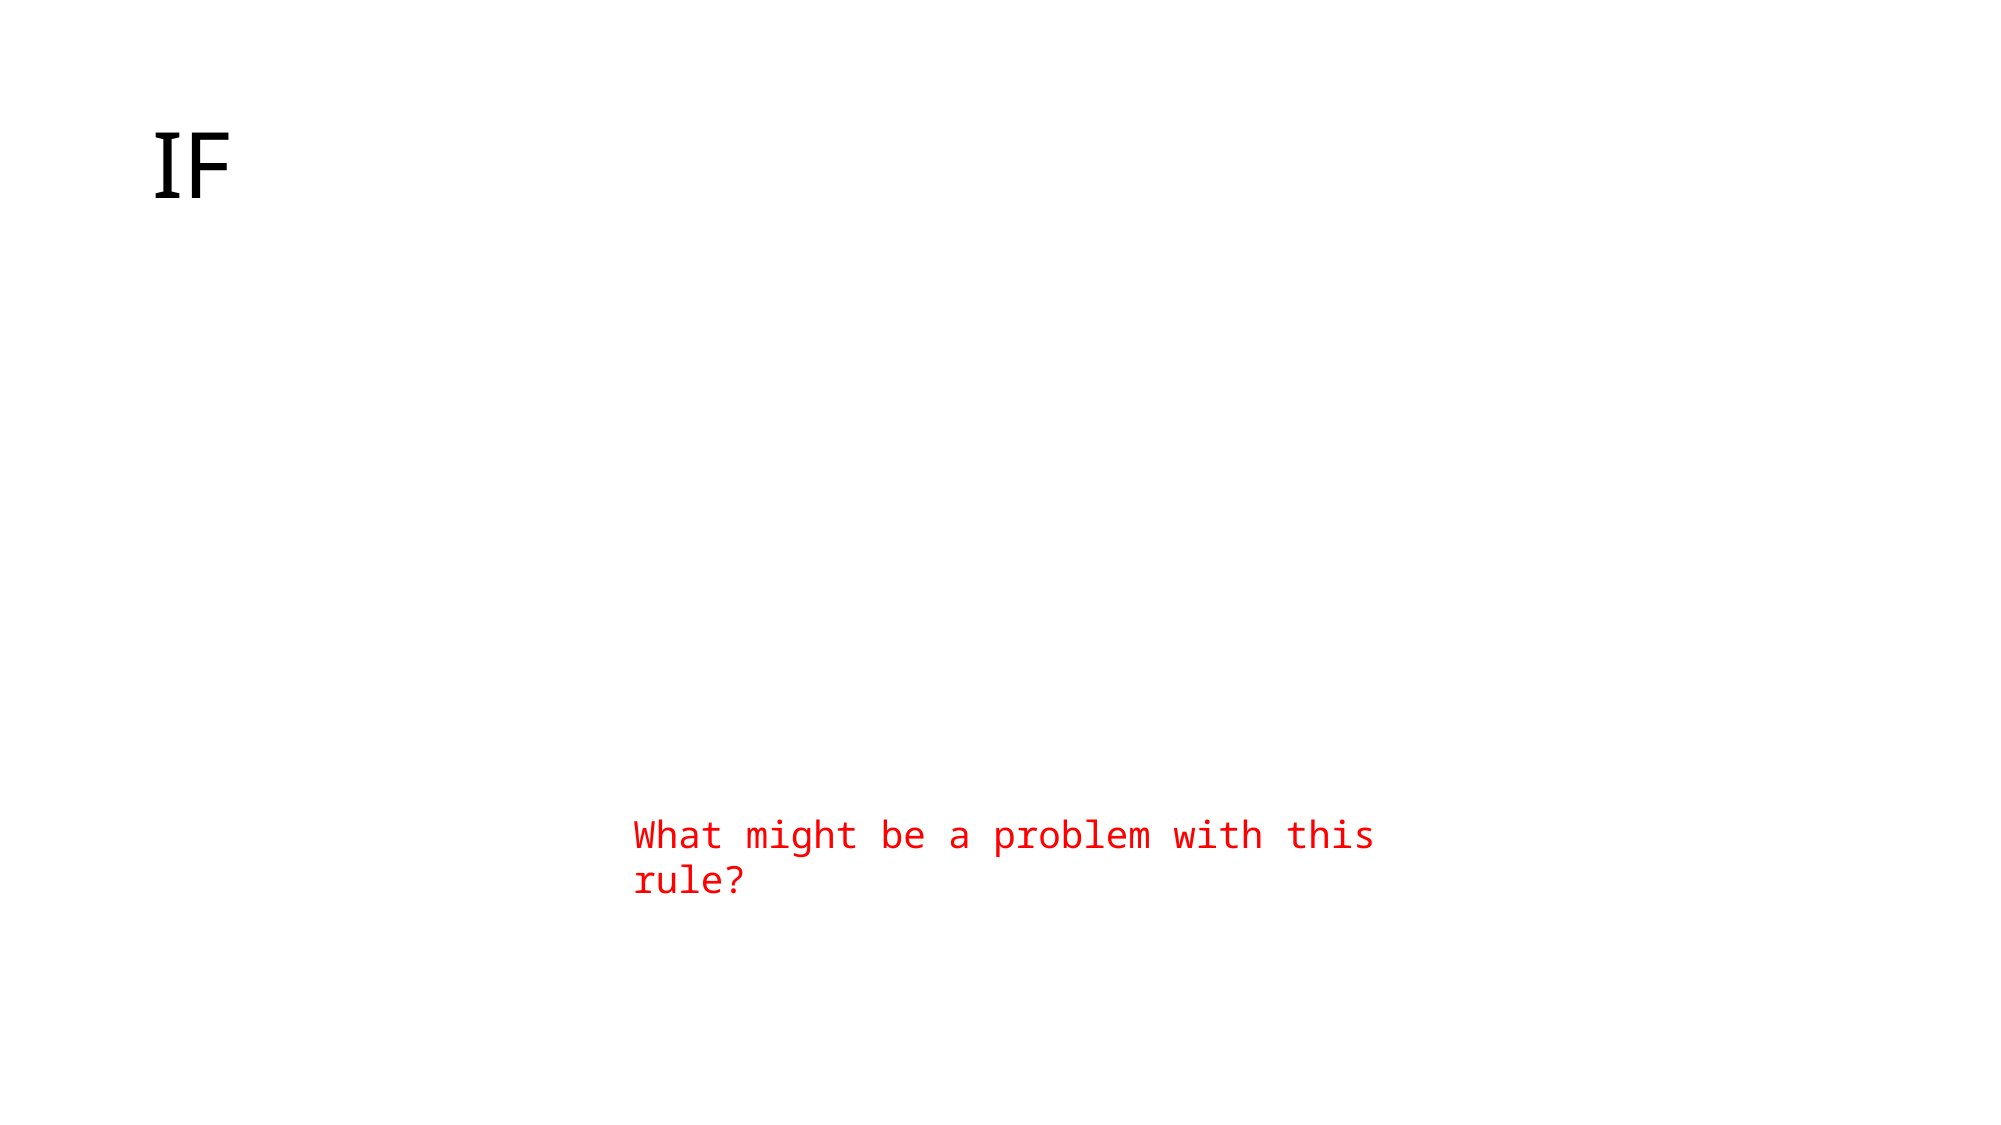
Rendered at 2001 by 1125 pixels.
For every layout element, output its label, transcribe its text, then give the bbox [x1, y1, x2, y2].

title IF [137, 59, 1863, 278]
text_box What might be a problem with this rule? [618, 803, 1462, 909]
